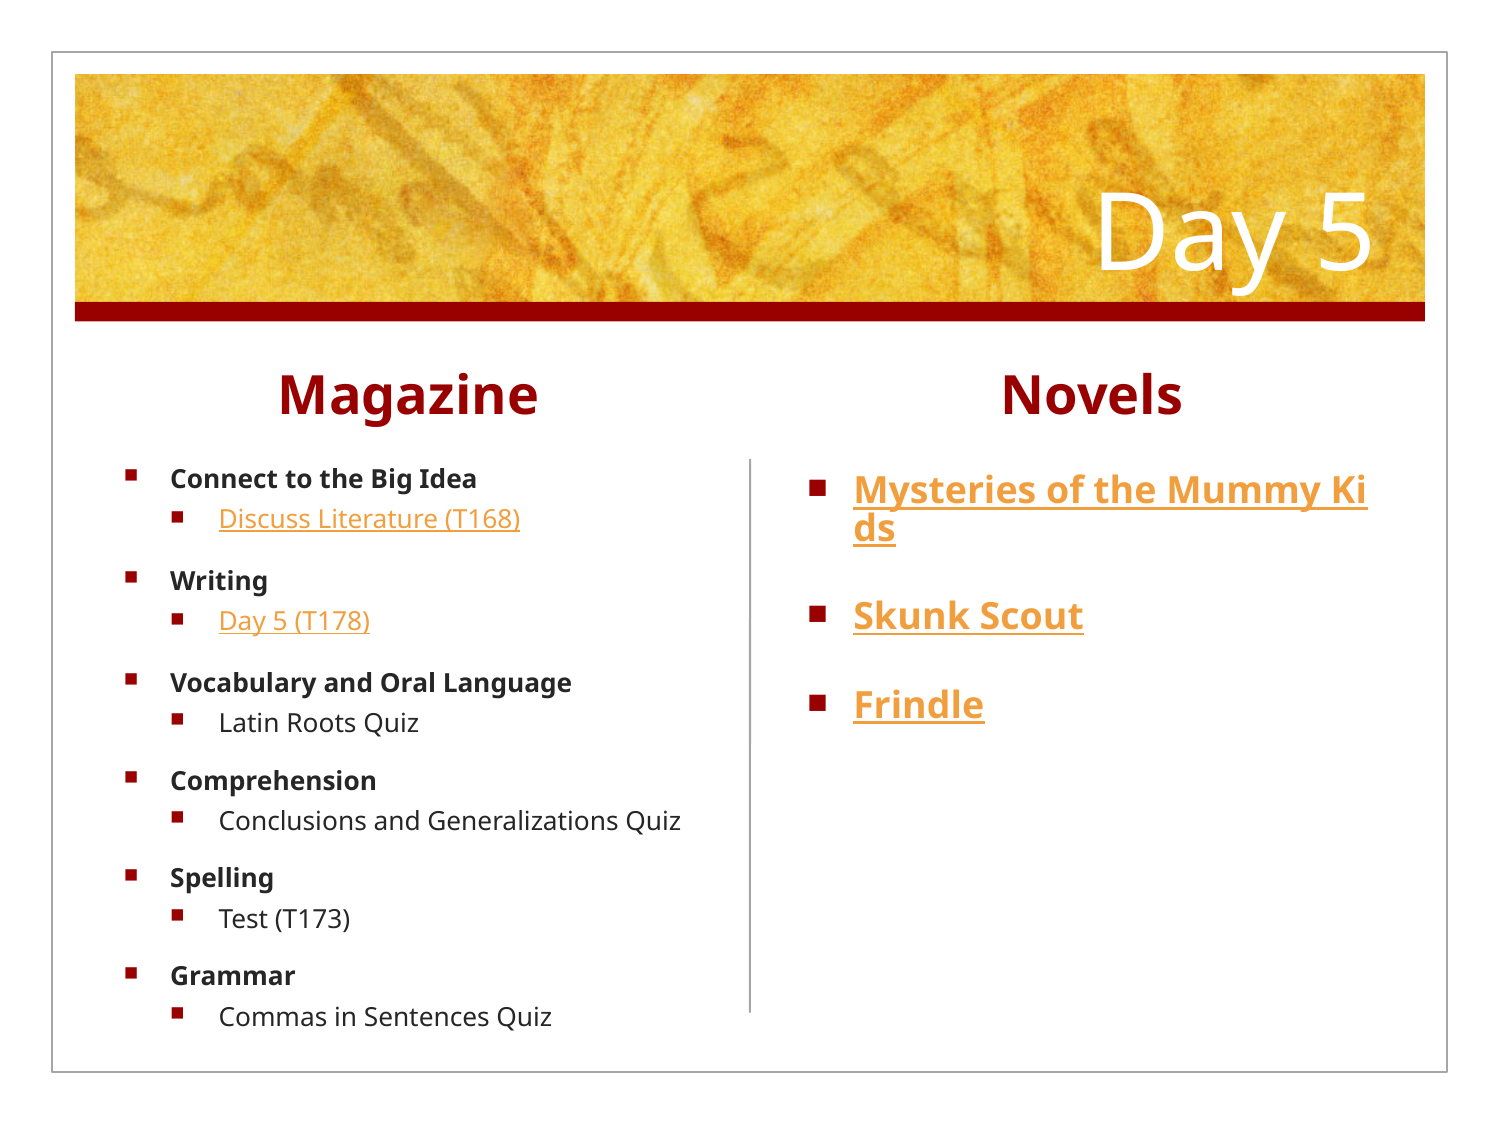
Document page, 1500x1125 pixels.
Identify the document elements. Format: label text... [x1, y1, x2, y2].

list Novels [791, 334, 1392, 455]
list Connect to the Big Idea Discuss Literature (T168) Writing Day 5 (T178) Vocabulary and Oral Language Latin Roots Quiz Comprehension Conclusions and Generalizations Quiz Spelling Test (T173) Grammar Commas in Sentences Quiz [108, 454, 709, 1052]
list Magazine [108, 334, 709, 454]
list Mysteries of the Mummy Kids Skunk Scout Frindle [791, 458, 1392, 1005]
title Day 5 [108, 74, 1392, 292]
picture [75, 74, 1425, 301]
